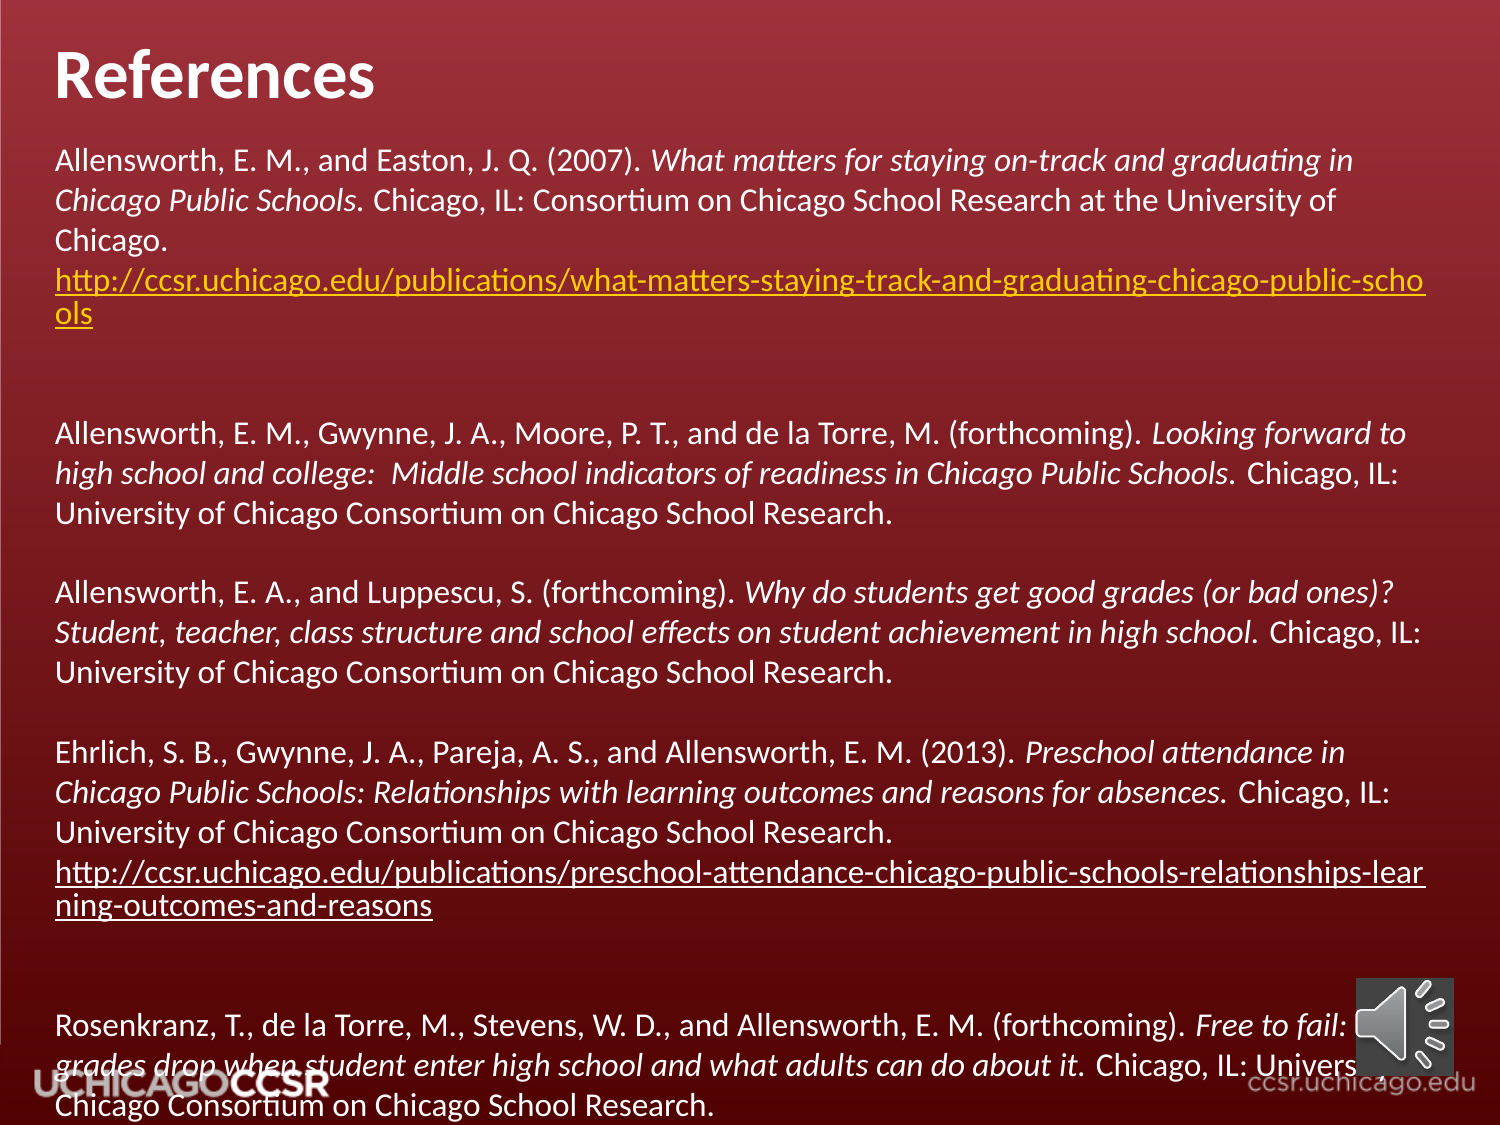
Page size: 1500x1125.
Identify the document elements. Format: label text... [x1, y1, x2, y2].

picture [1354, 976, 1456, 1078]
title References Allensworth, E. M., and Easton, J. Q. (2007). What matters for staying on-track and graduating in Chicago Public Schools. Chicago, IL: Consortium on Chicago School Research at the University of Chicago. http://ccsr.uchicago.edu/publications/what-matters-staying-track-and-graduating-chicago-public-schools Allensworth, E. M., Gwynne, J. A., Moore, P. T., and de la Torre, M. (forthcoming). Looking forward to high school and college: Middle school indicators of readiness in Chicago Public Schools. Chicago, IL: University of Chicago Consortium on Chicago School Research. Allensworth, E. A., and Luppescu, S. (forthcoming). Why do students get good grades (or bad ones)? Student, teacher, class structure and school effects on student achievement in high school. Chicago, IL: University of Chicago Consortium on Chicago School Research. Ehrlich, S. B., Gwynne, J. A., Pareja, A. S., and Allensworth, E. M. (2013). Preschool attendance in Chicago Public Schools: Relationships with learning outcomes and reasons for absences. Chicago, IL: University of Chicago Consortium on Chicago School Research. http://ccsr.uchicago.edu/publications/preschool-attendance-chicago-public-schools-relationships-learning-outcomes-and-reasons Rosenkranz, T., de la Torre, M., Stevens, W. D., and Allensworth, E. M. (forthcoming). Free to fail: Why grades drop when student enter high school and what adults can do about it. Chicago, IL: University of Chicago Consortium on Chicago School Research. [40, 20, 1455, 152]
